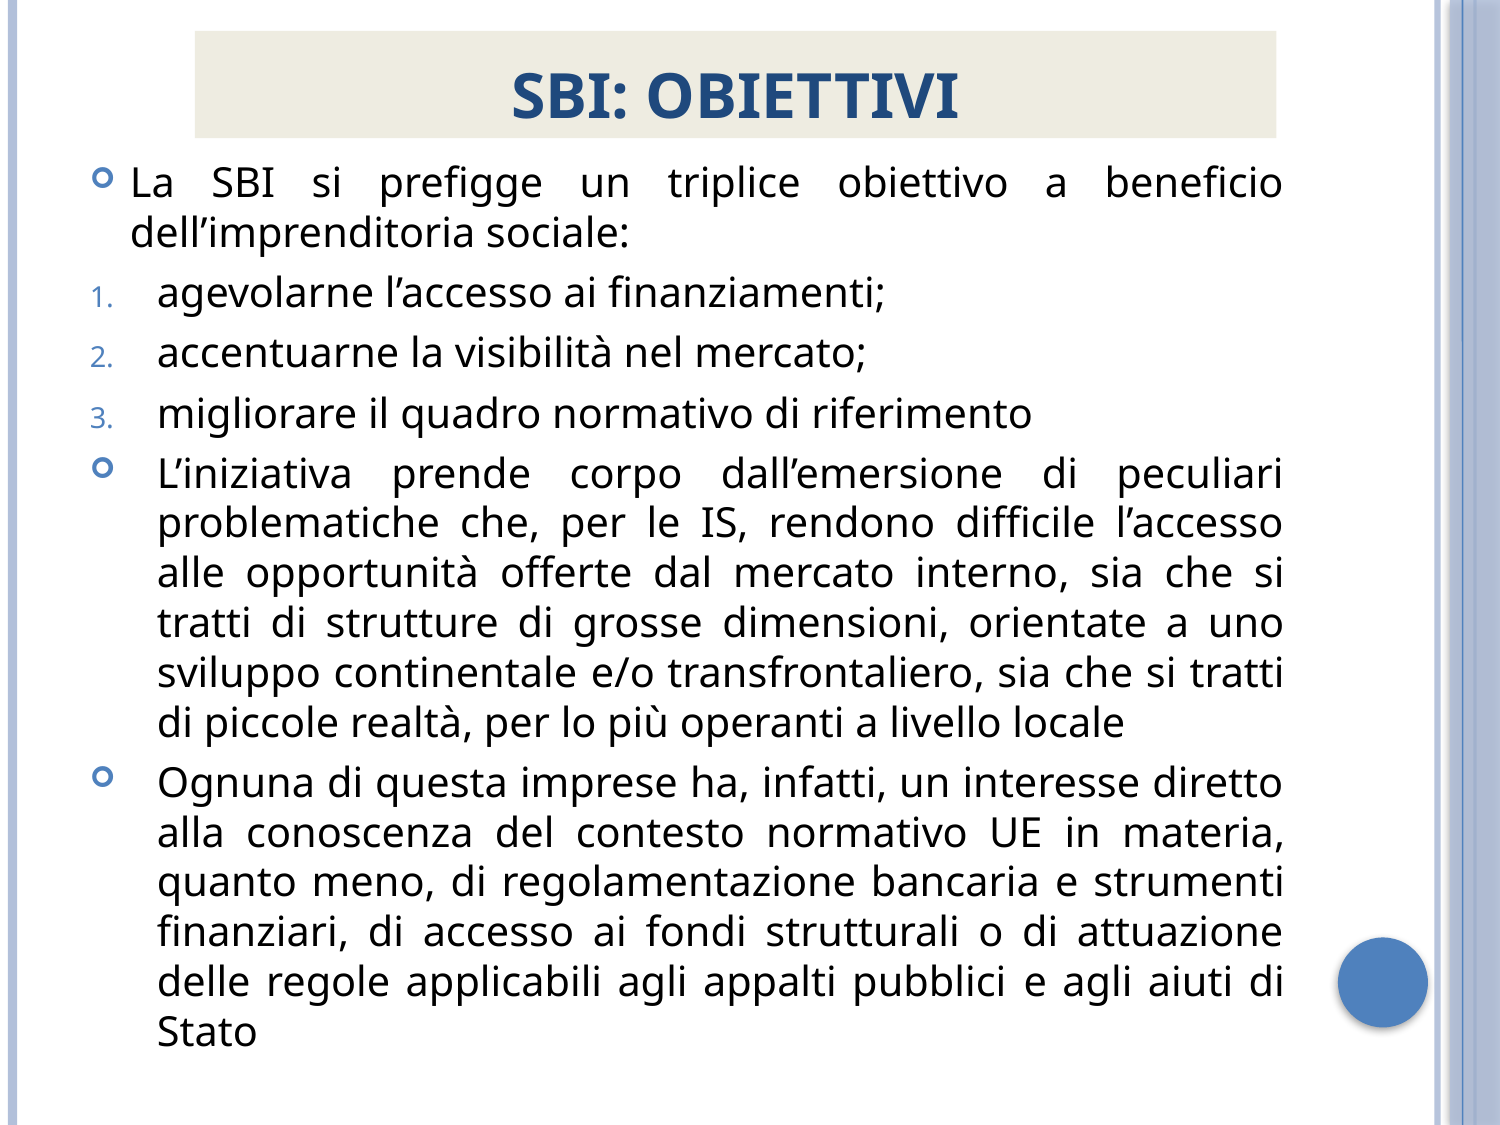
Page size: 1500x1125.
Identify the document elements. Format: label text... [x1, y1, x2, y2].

list La SBI si prefigge un triplice obiettivo a beneficio dell’imprenditoria sociale: agevolarne l’accesso ai finanziamenti; accentuarne la visibilità nel mercato; migliorare il quadro normativo di riferimento L’iniziativa prende corpo dall’emersione di peculiari problematiche che, per le IS, rendono difficile l’accesso alle opportunità offerte dal mercato interno, sia che si tratti di strutture di grosse dimensioni, orientate a uno sviluppo continentale e/o transfrontaliero, sia che si tratti di piccole realtà, per lo più operanti a livello locale Ognuna di questa imprese ha, infatti, un interesse diretto alla conoscenza del contesto normativo UE in materia, quanto meno, di regolamentazione bancaria e strumenti finanziari, di accesso ai fondi strutturali o di attuazione delle regole applicabili agli appalti pubblici e agli aiuti di Stato [75, 149, 1300, 1062]
title Sbi: obiettivi [194, 30, 1277, 139]
